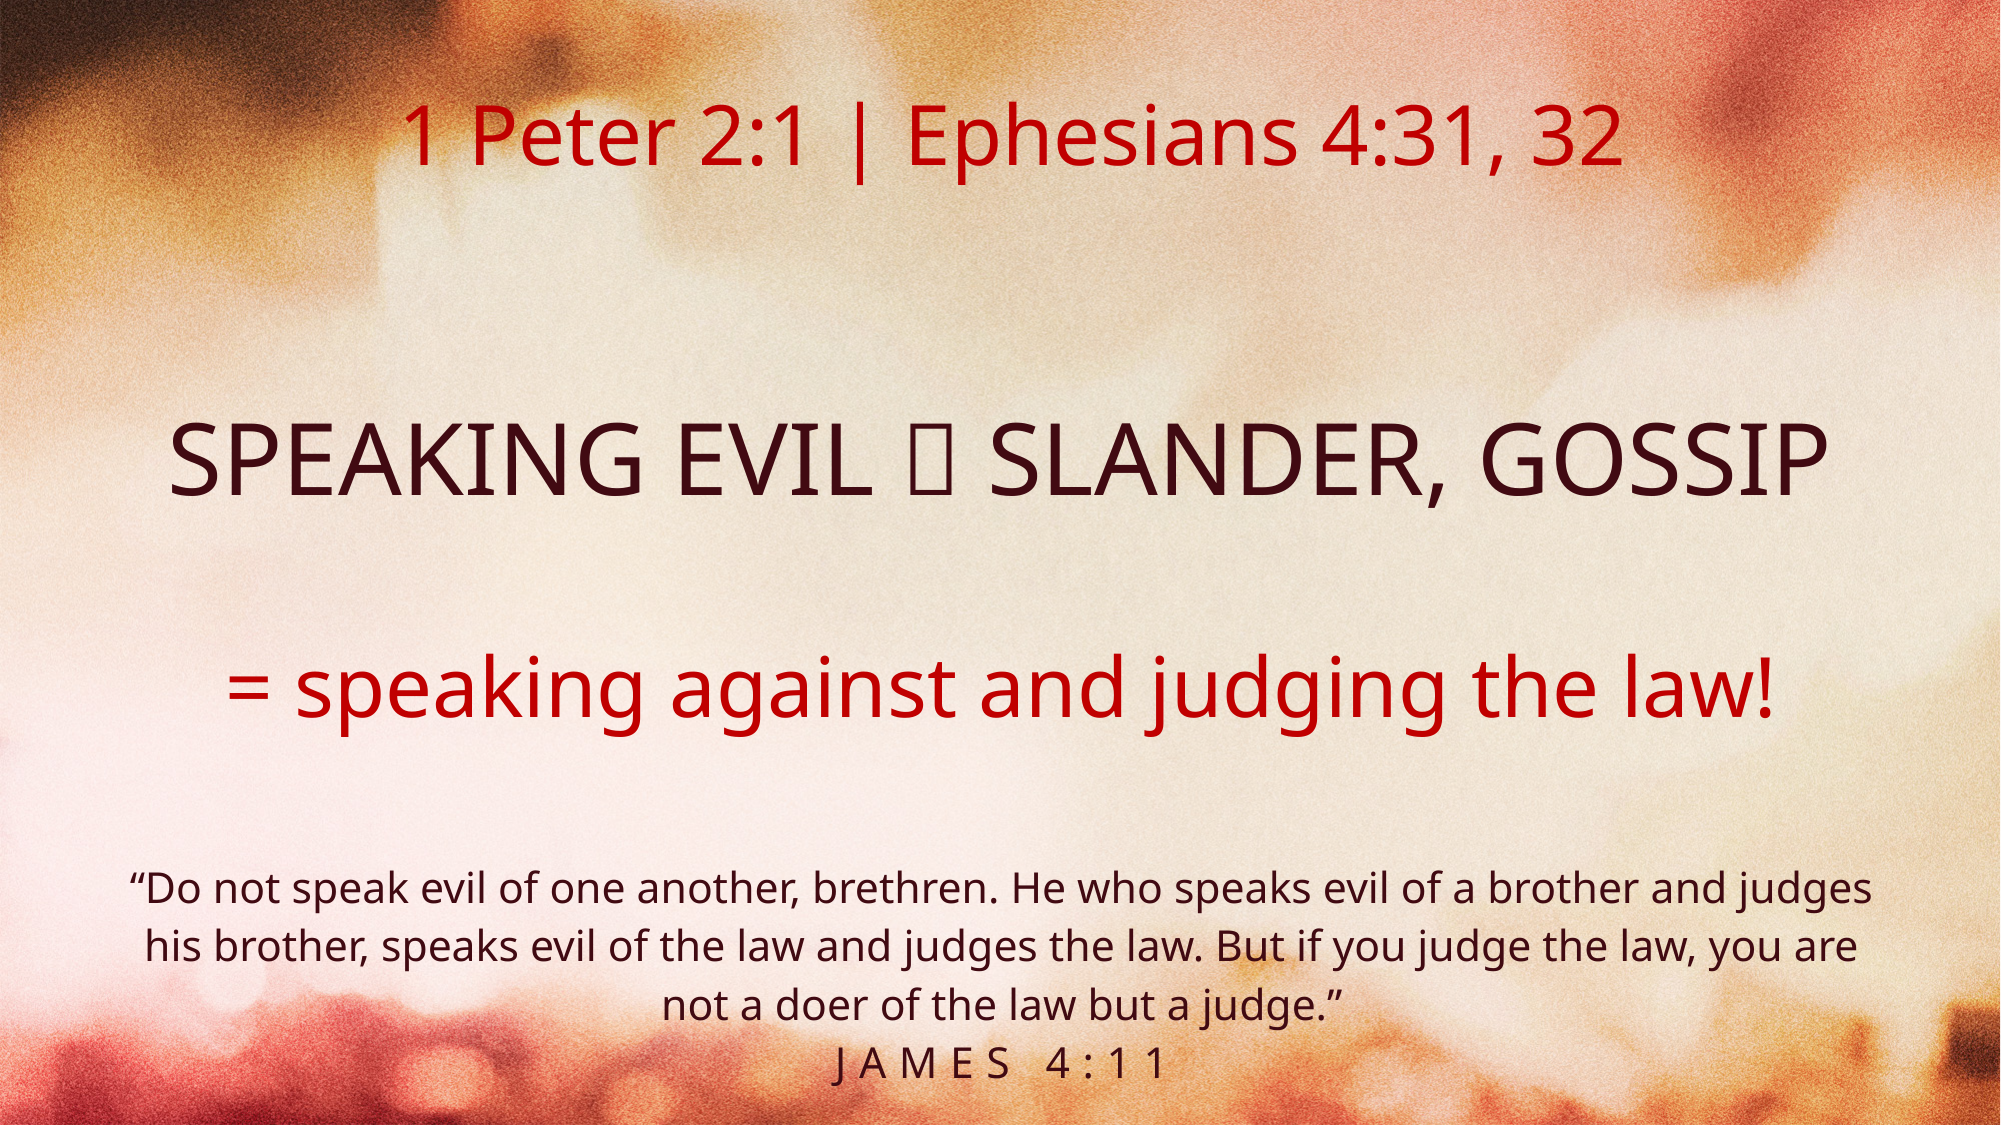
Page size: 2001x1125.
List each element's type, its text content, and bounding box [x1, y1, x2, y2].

text_box = speaking against and judging the law! [210, 627, 1794, 742]
title “Do not speak evil of one another, brethren. He who speaks evil of a brother and judges his brother, speaks evil of the law and judges the law. But if you judge the law, you are not a doer of the law but a judge.” JAMES 4:11 [97, 849, 1907, 1100]
text_box 1 Peter 2:1 | Ephesians 4:31, 32 [384, 75, 1642, 190]
picture [0, 0, 2001, 1125]
list SPEAKING EVIL  SLANDER, GOSSIP [102, 93, 1899, 817]
